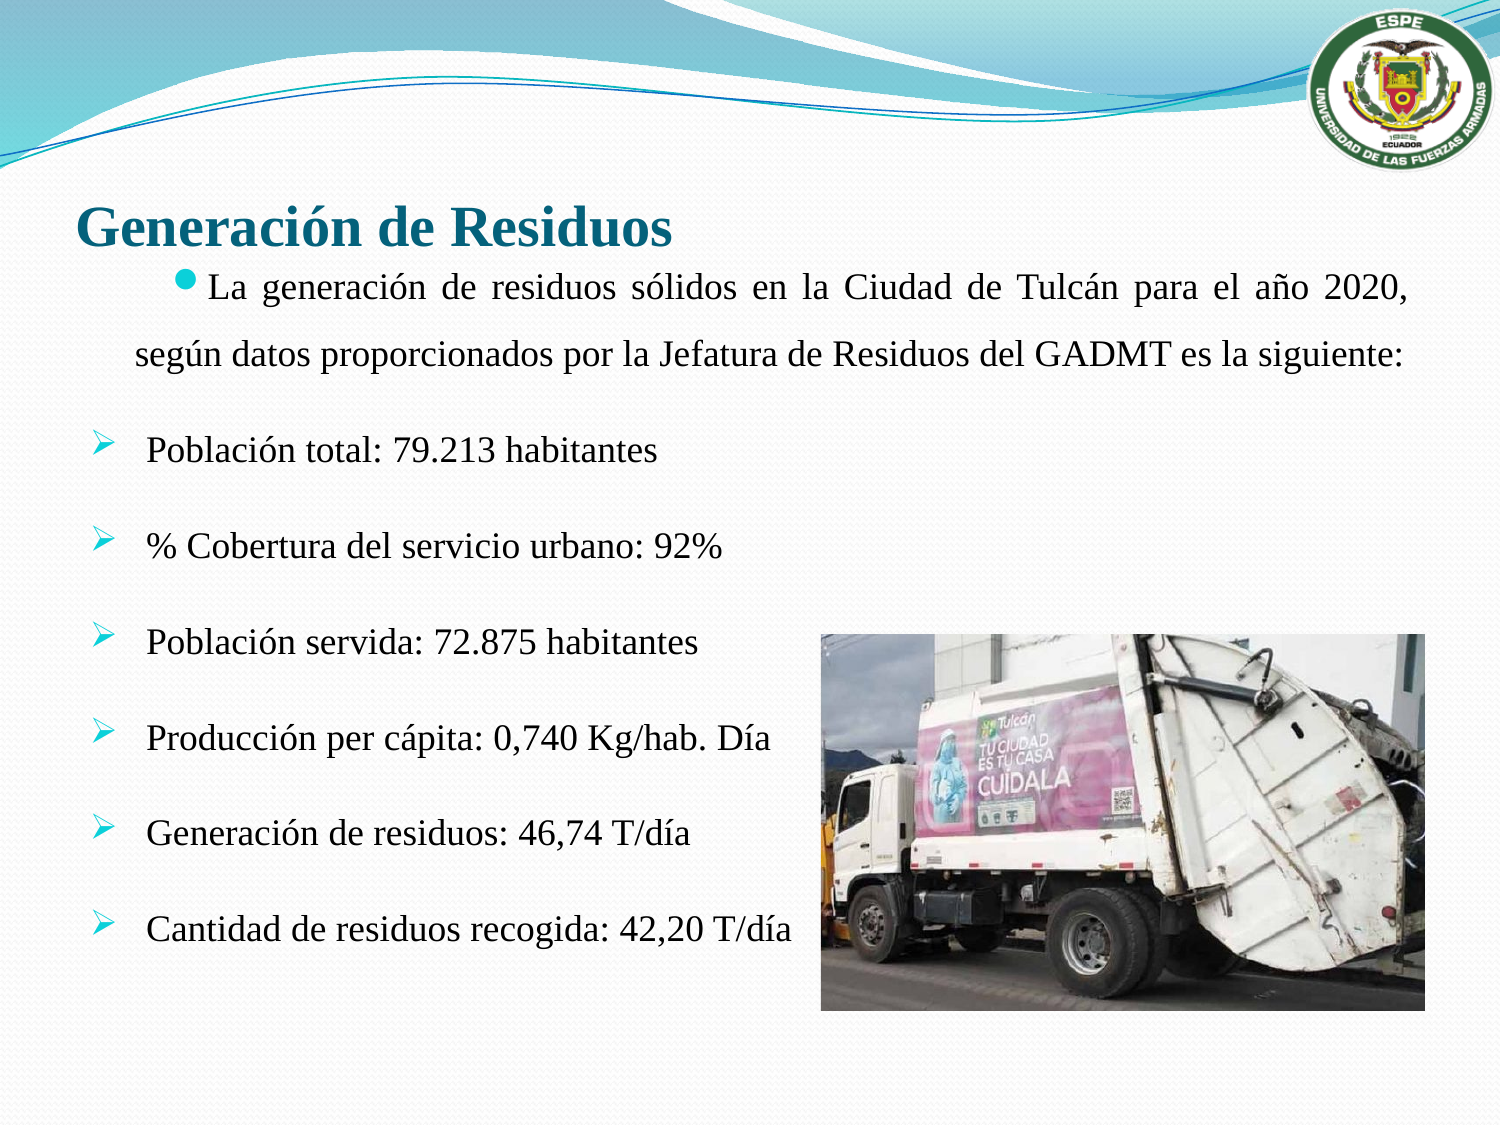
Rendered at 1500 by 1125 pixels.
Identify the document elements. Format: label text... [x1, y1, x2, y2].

table_cell 21,51 [1291, 115, 1425, 187]
list La generación de residuos sólidos en la Ciudad de Tulcán para el año 2020, según datos proporcionados por la Jefatura de Residuos del GADMT es la siguiente: Población total: 79.213 habitantes % Cobertura del servicio urbano: 92% Población servida: 72.875 habitantes Producción per cápita: 0,740 Kg/hab. Día Generación de residuos: 46,74 T/día Cantidad de residuos recogida: 42,20 T/día [75, 231, 1425, 1038]
picture [820, 634, 1426, 1012]
picture [1298, 4, 1500, 176]
title Generación de Residuos [75, 115, 1425, 231]
table_cell 1,67 [813, 635, 1425, 1025]
